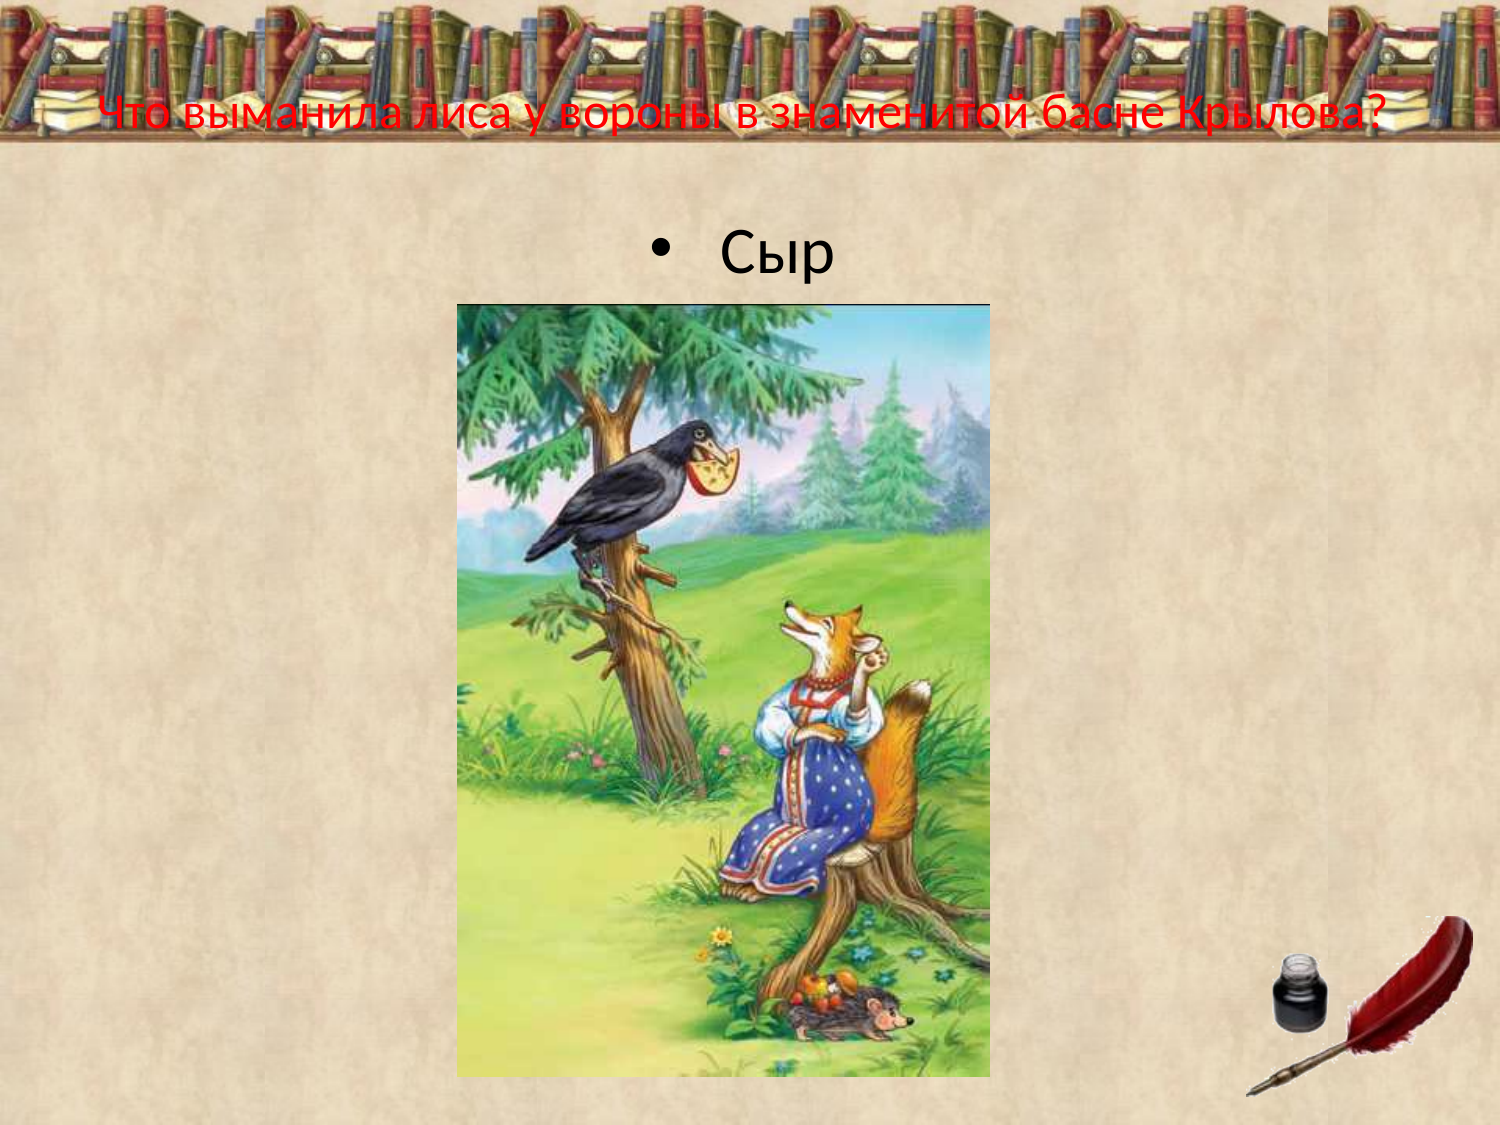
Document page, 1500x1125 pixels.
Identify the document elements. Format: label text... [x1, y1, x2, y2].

picture [0, 0, 1500, 1125]
list Cыр [75, 199, 1425, 1005]
title Что выманила лиса у вороны в знаменитой басне Крылова? [75, 45, 1425, 199]
